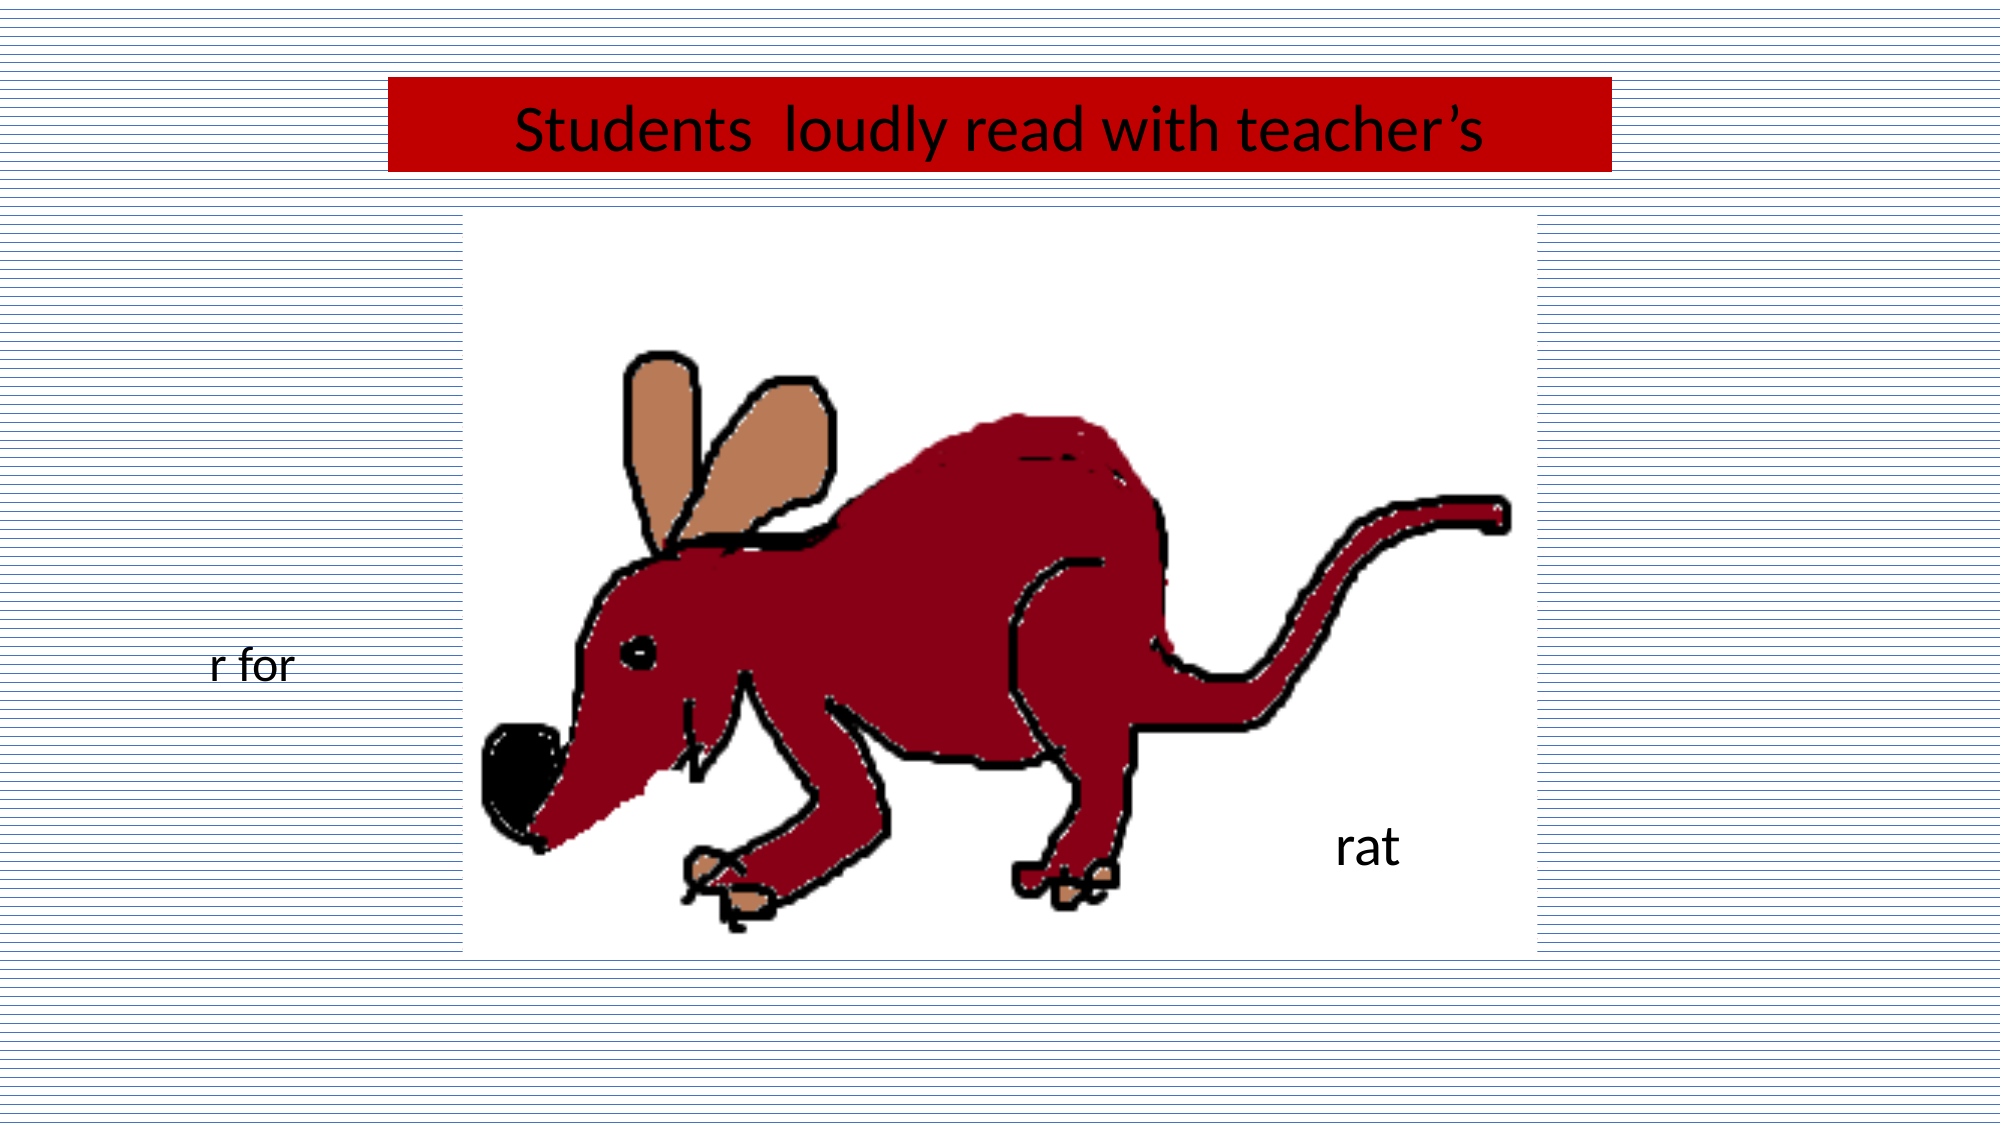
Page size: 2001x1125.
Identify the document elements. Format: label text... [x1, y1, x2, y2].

text_box r for [117, 623, 388, 699]
text_box Students loudly read with teacher’s [388, 77, 1612, 172]
picture [462, 214, 1538, 952]
